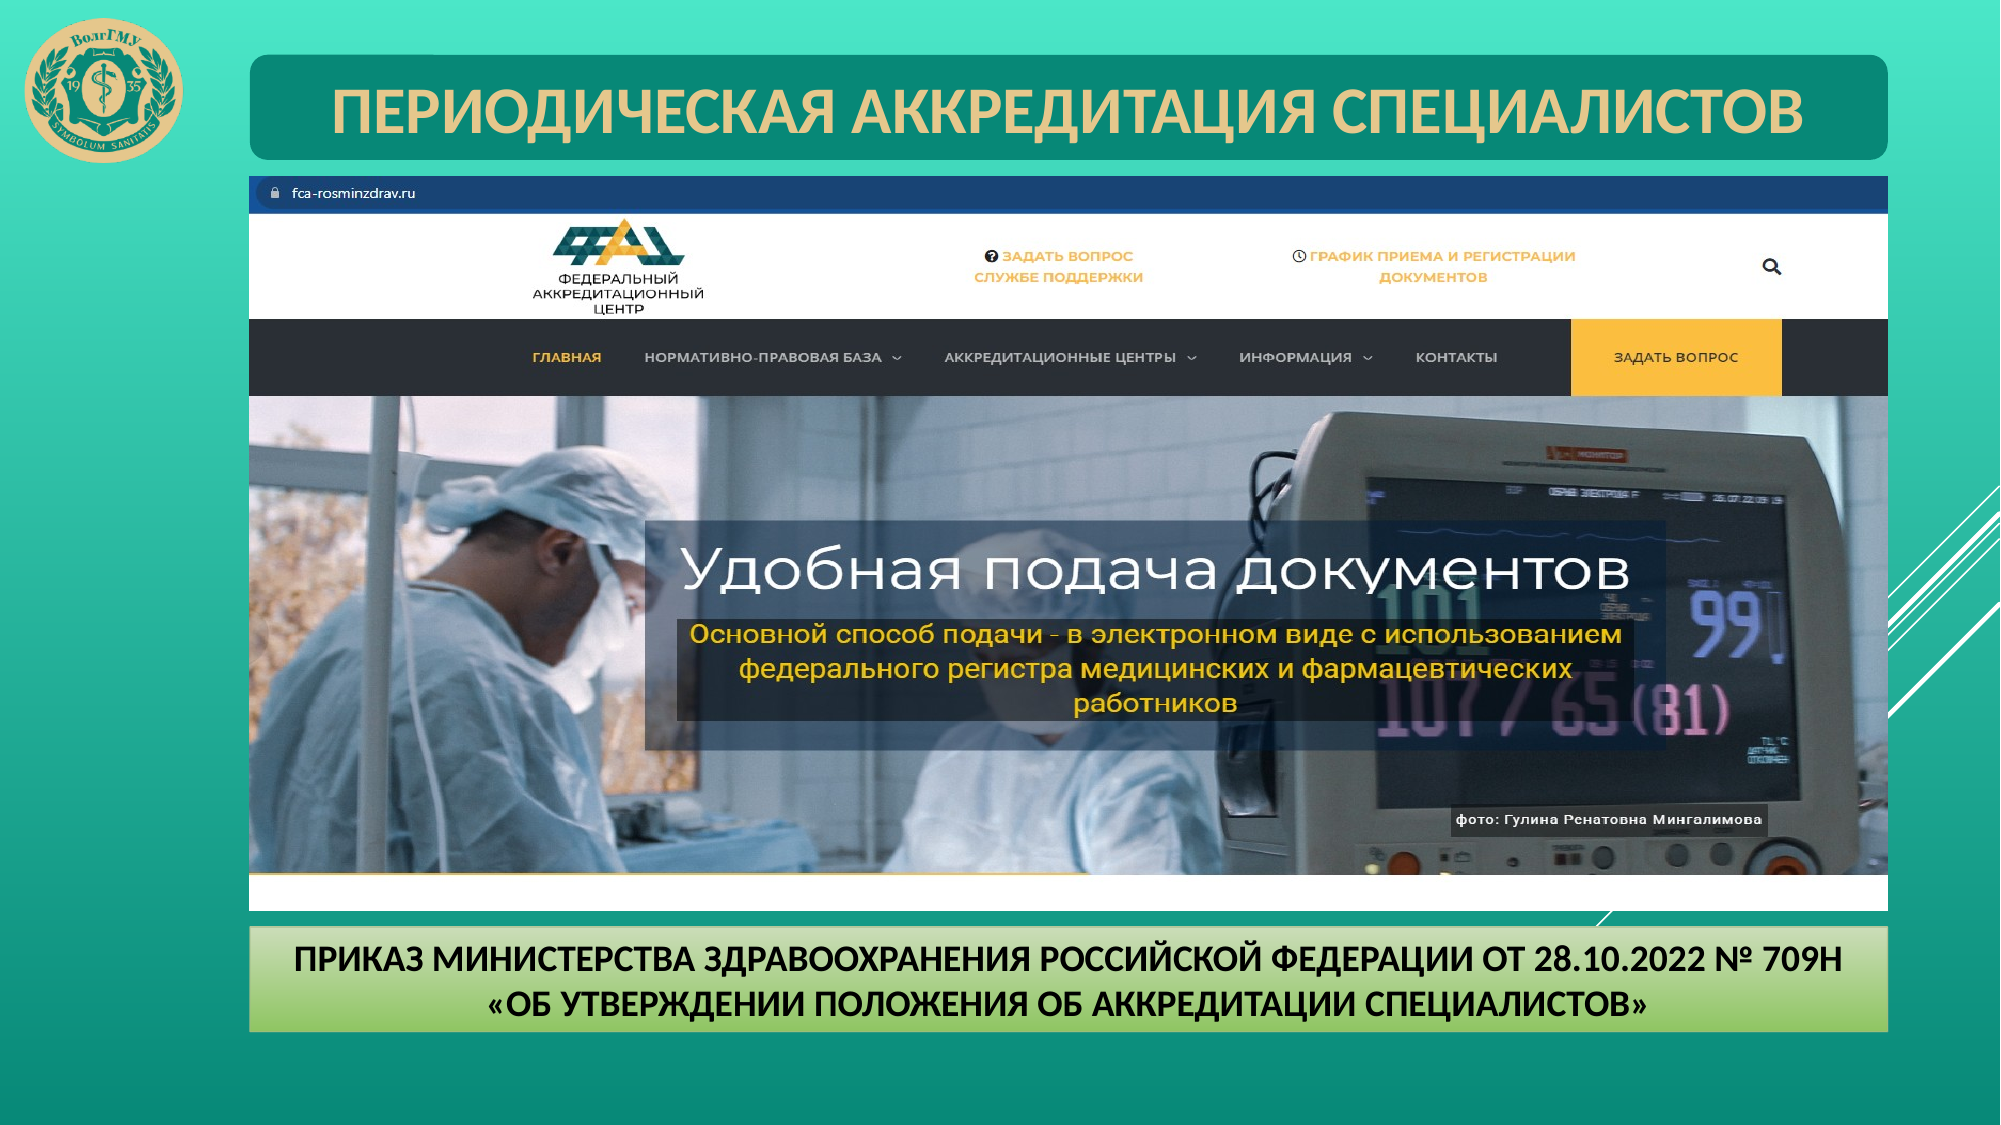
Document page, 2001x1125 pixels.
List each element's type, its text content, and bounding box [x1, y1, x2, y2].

text_box Приказ Министерства здравоохранения Российской Федерации от 28.10.2022 № 709н «Об утверждении Положения об аккредитации специалистов» [249, 926, 1888, 1032]
picture [249, 175, 1888, 911]
text_box ПЕРИОДИЧЕСКАЯ Аккредитация СПЕЦИАЛИСТОВ [249, 54, 1888, 160]
picture [24, 18, 188, 163]
